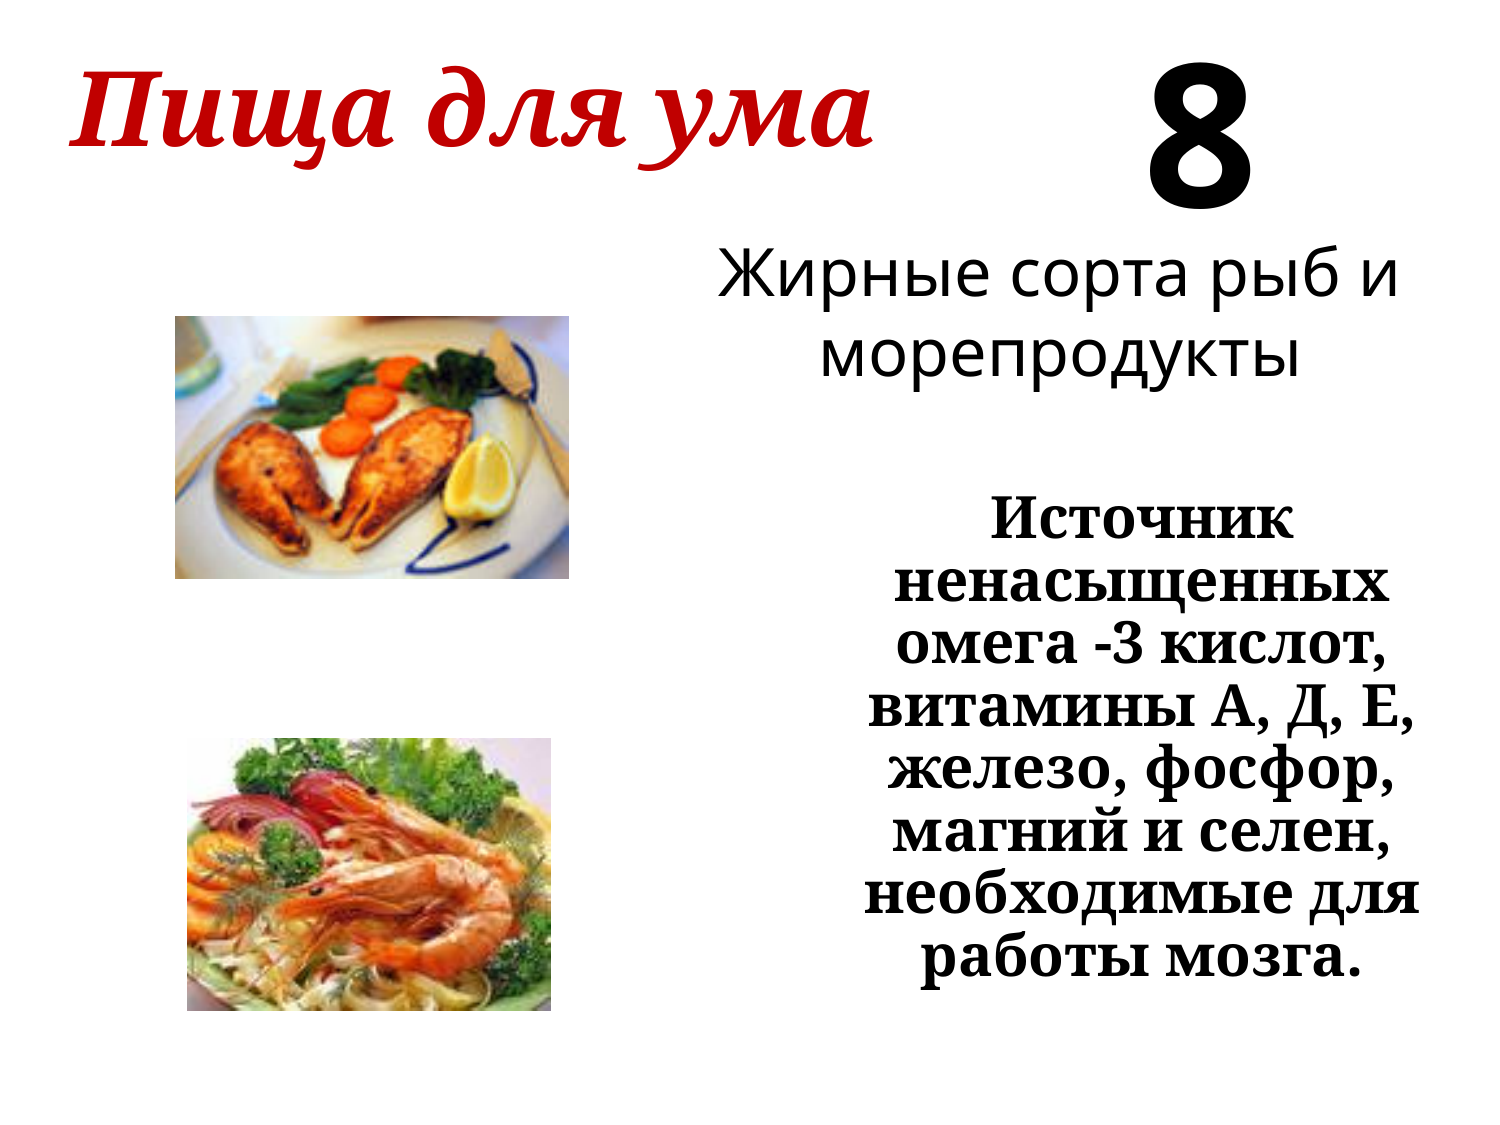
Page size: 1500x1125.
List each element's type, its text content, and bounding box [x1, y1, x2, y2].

text_box Жирные сорта рыб и морепродукты [656, 222, 1465, 398]
text_box 8 [1113, 0, 1290, 222]
text_box Пища для ума [23, 35, 926, 175]
text_box Источник ненасыщенных омега -3 кислот, витамины А, Д, Е, железо, фосфор, магний и селен, необходимые для работы мозга. [785, 480, 1500, 995]
picture [187, 738, 551, 1012]
picture [175, 316, 569, 579]
